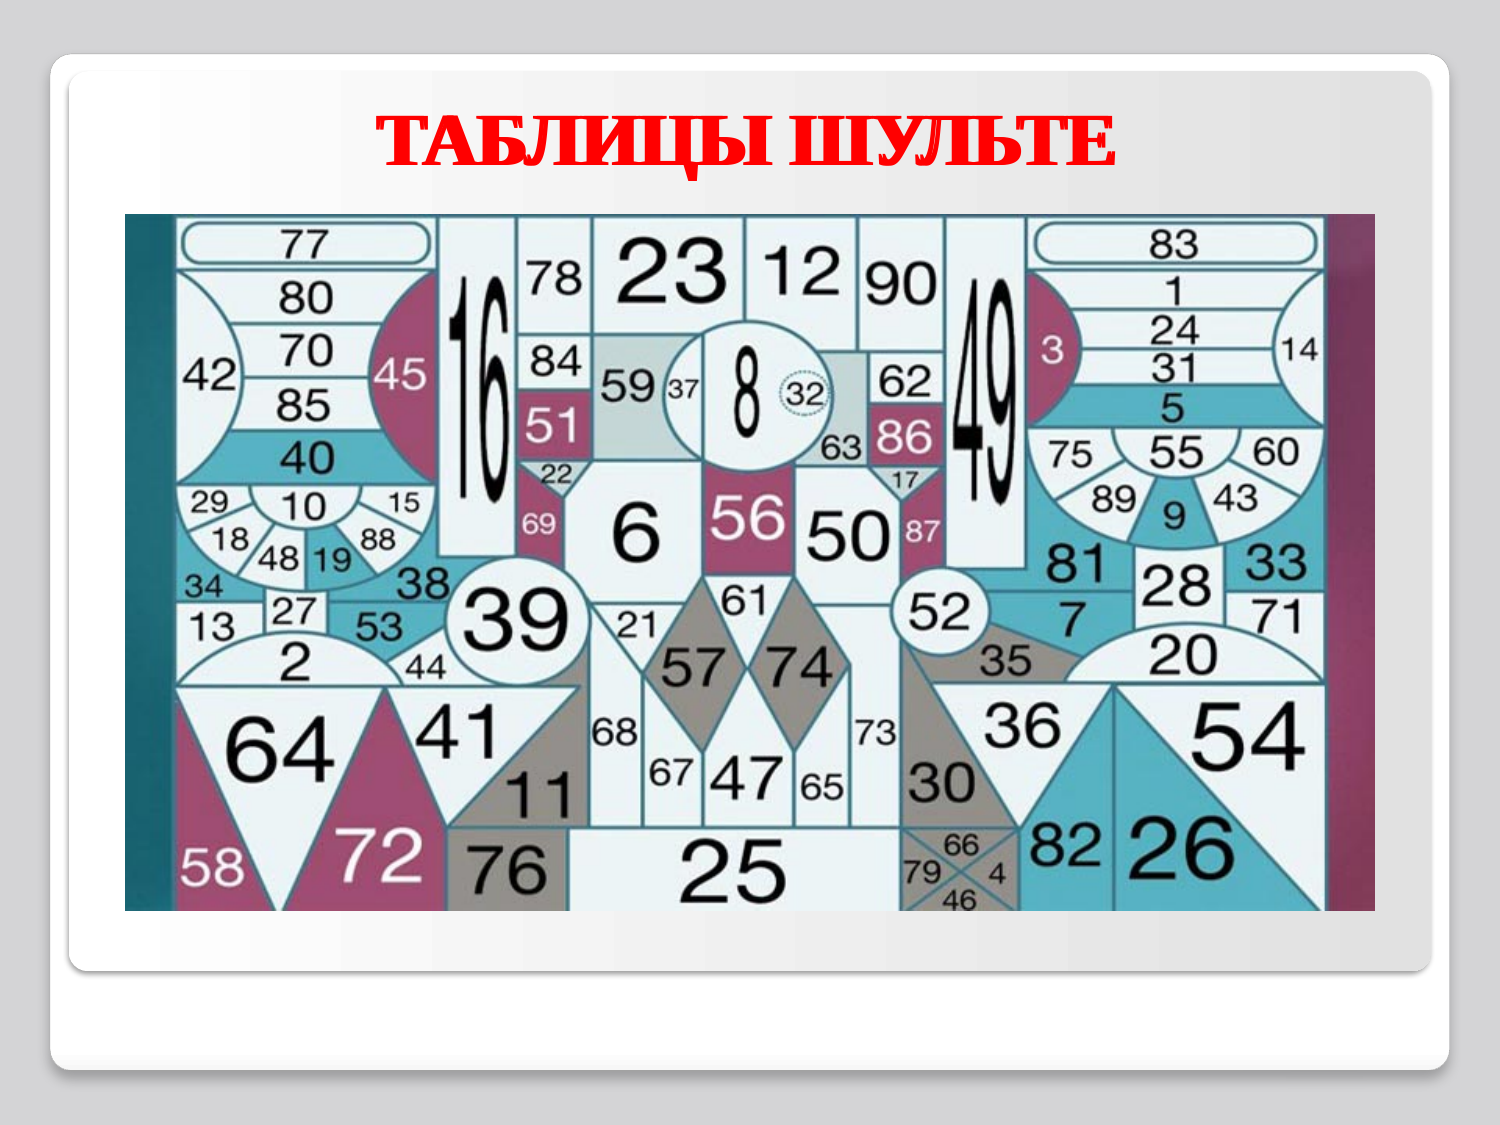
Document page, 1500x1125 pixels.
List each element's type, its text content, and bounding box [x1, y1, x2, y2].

subtitle ТАБЛИЦЫ ШУЛЬТЕ [1421, 82, 1425, 235]
picture [124, 214, 1376, 911]
subtitle ТАБЛИЦЫ ШУЛЬТЕ [70, 82, 1421, 235]
